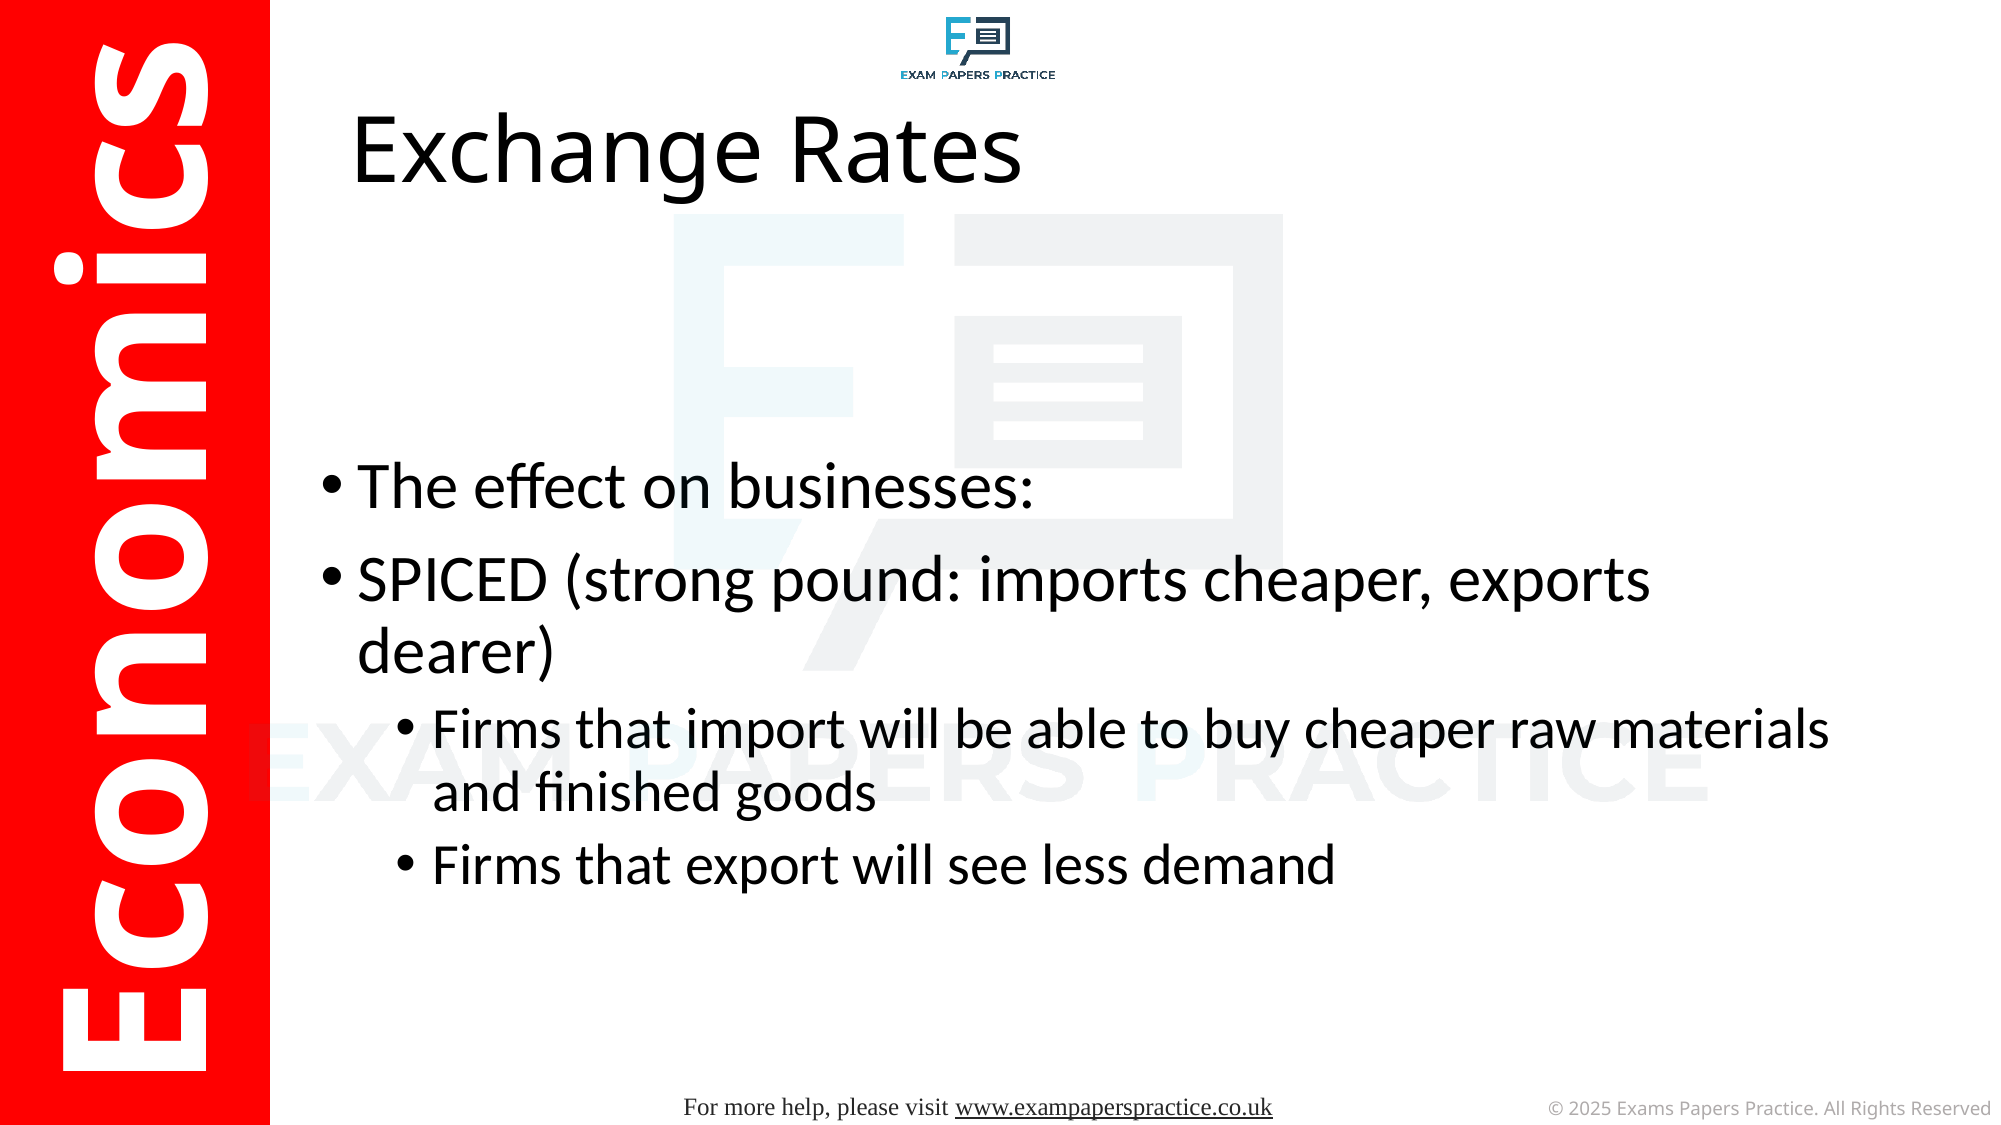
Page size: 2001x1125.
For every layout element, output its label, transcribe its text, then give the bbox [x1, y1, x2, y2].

text_box © 2025 Exams Papers Practice. All Rights Reserved [1519, 1088, 2000, 1125]
text_box For more help, please visit www.exampaperspractice.co.uk [646, 1083, 1310, 1122]
title Exchange Rates [334, 73, 1868, 233]
list The effect on businesses: SPICED (strong pound: imports cheaper, exports dearer) Firms that import will be able to buy cheaper raw materials and finished goods Firms that export will see less demand [305, 443, 1868, 1040]
picture [249, 214, 1708, 803]
picture [901, 17, 1055, 79]
